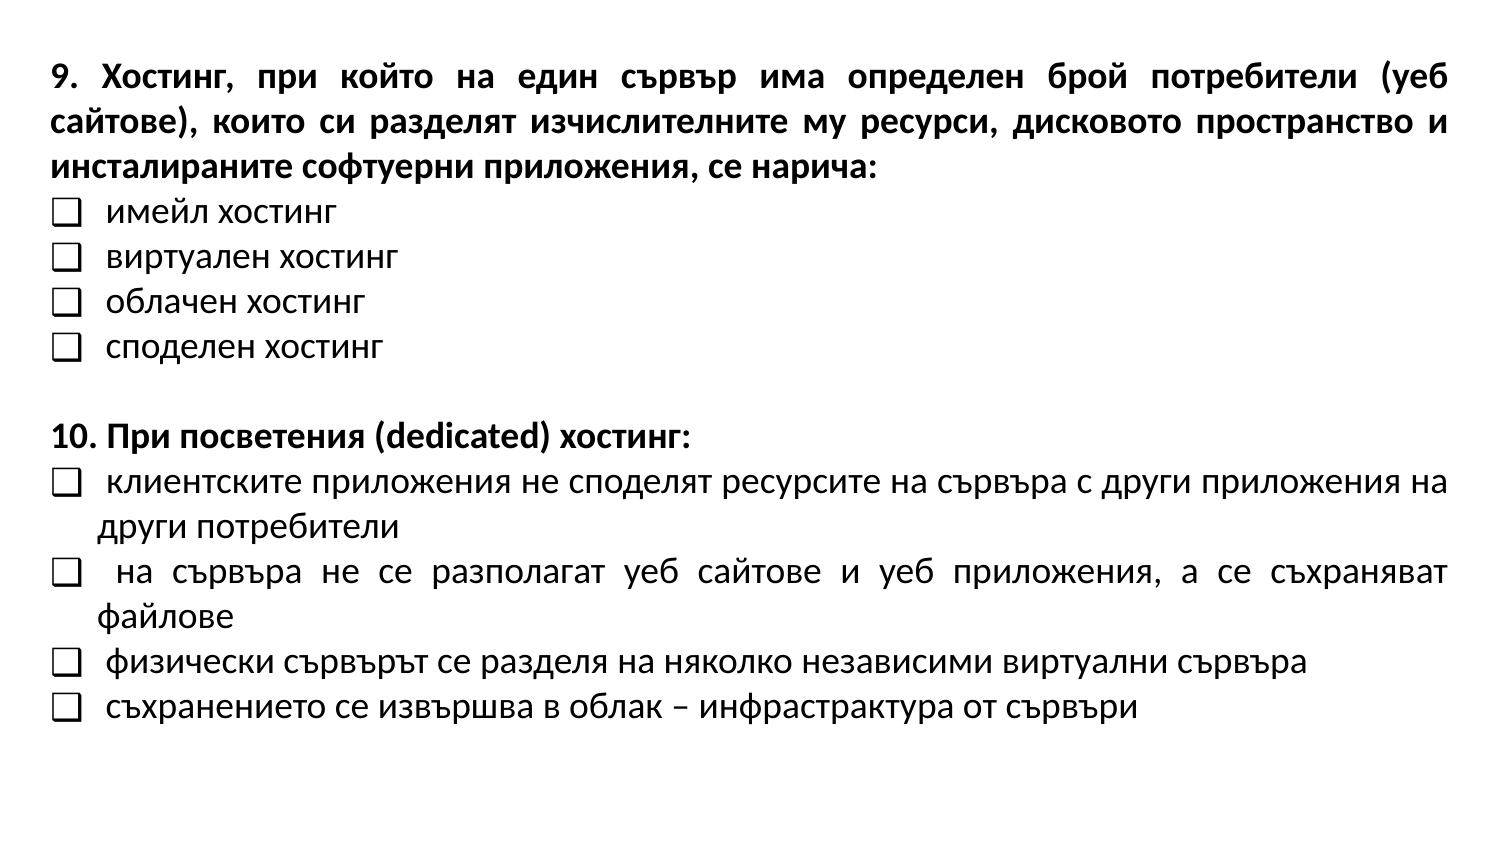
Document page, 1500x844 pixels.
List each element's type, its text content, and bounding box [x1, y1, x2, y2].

text_box 9. Хостинг, при който на един сървър има определен брой потребители (уеб сайтове), които си разделят изчислителните му ресурси, дисковото пространство и инсталираните софтуерни приложения, се нарича: имейл хостинг виртуален хостинг облачен хостинг споделен хостинг 10. При посветения (dedicated) хостинг: клиентските приложения не споделят ресурсите на сървъра с други приложения на други потребители на сървъра не се разполагат уеб сайтове и уеб приложения, а се съхраняват файлове физически сървърът се разделя на няколко независими виртуални сървъра съхранението се извършва в облак – инфрастрактура от сървъри [35, 43, 1465, 734]
